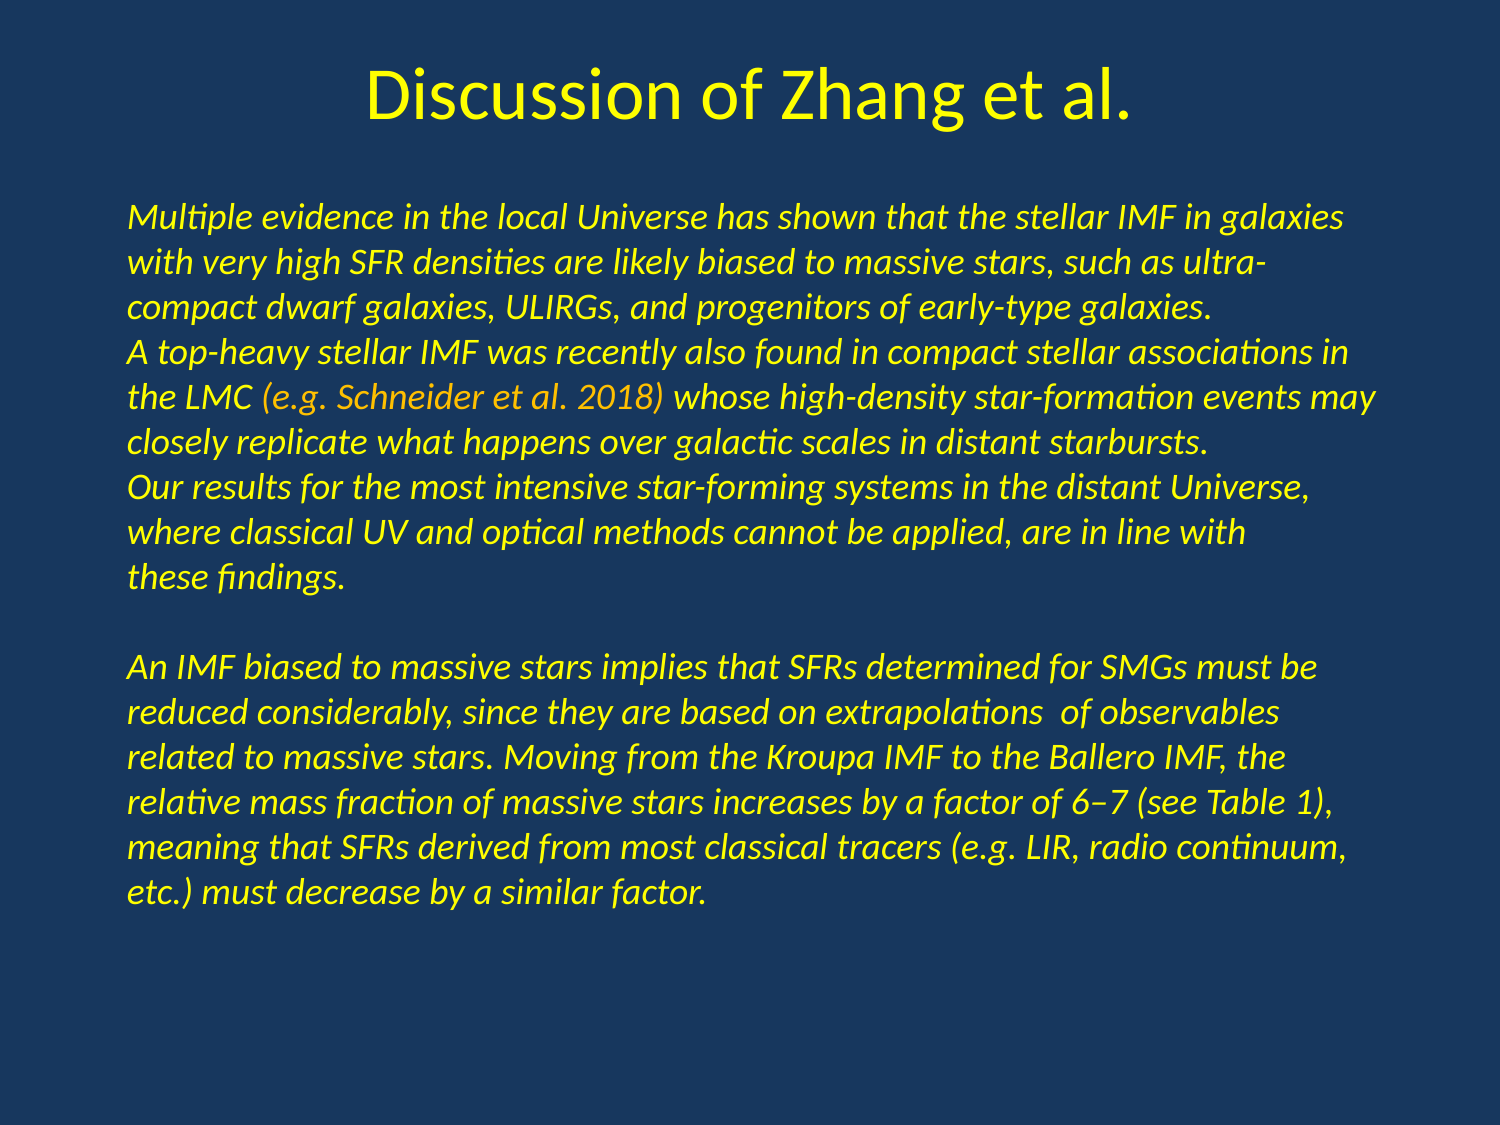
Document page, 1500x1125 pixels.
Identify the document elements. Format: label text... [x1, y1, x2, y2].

text_box Multiple evidence in the local Universe has shown that the stellar IMF in galaxies with very high SFR densities are likely biased to massive stars, such as ultra-compact dwarf galaxies, ULIRGs, and progenitors of early-type galaxies. A top-heavy stellar IMF was recently also found in compact stellar associations in the LMC (e.g. Schneider et al. 2018) whose high-density star-formation events may closely replicate what happens over galactic scales in distant starbursts. Our results for the most intensive star-forming systems in the distant Universe, where classical UV and optical methods cannot be applied, are in line with these findings. An IMF biased to massive stars implies that SFRs determined for SMGs must be reduced considerably, since they are based on extrapolations of observables related to massive stars. Moving from the Kroupa IMF to the Ballero IMF, the relative mass fraction of massive stars increases by a factor of 6–7 (see Table 1), meaning that SFRs derived from most classical tracers (e.g. LIR, radio continuum, etc.) must decrease by a similar factor. [112, 184, 1412, 965]
title Discussion of Zhang et al. [75, 0, 1425, 183]
